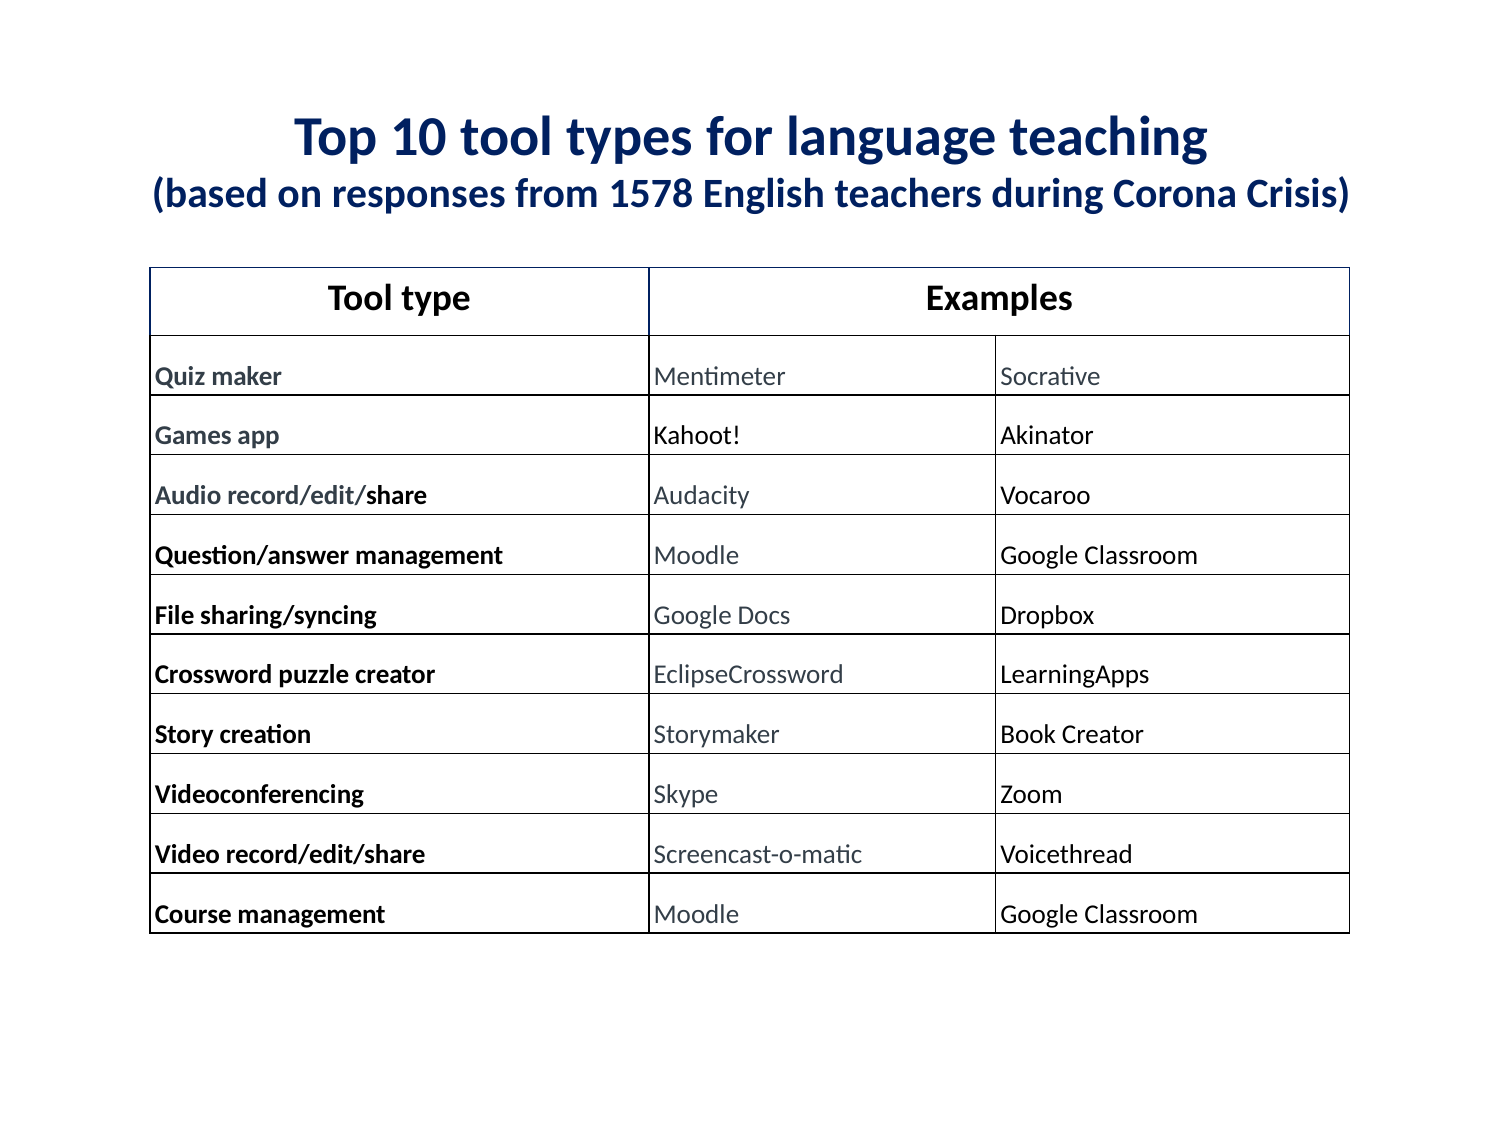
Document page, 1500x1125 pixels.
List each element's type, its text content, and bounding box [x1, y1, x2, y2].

table_header Examples [650, 268, 1349, 335]
table_cell Moodle [650, 874, 995, 932]
table_cell Moodle [650, 515, 995, 574]
table_cell Videoconferencing [151, 754, 648, 813]
table_cell Google Classroom [996, 874, 1349, 932]
text_box Top 10 tool types for language teaching (based on responses from 1578 English teachers during Corona Crisis) [40, 107, 1464, 208]
table_cell Video record/edit/share [151, 814, 648, 872]
table_cell Voicethread [996, 814, 1349, 872]
table_cell Akinator [996, 396, 1349, 454]
table_cell Skype [650, 754, 995, 813]
table_cell Zoom [996, 754, 1349, 813]
table_cell Crossword puzzle creator [151, 635, 648, 693]
table_cell File sharing/syncing [151, 575, 648, 633]
table_header Tool type [151, 268, 648, 335]
table_cell Storymaker [650, 694, 995, 753]
table_cell Question/answer management [151, 515, 648, 574]
table_cell Quiz maker [151, 336, 648, 394]
table_cell Audio record/edit/share [151, 455, 648, 514]
table_cell Google Classroom [996, 515, 1349, 574]
table_cell EclipseCrossword [650, 635, 995, 693]
table_cell Mentimeter [650, 336, 995, 394]
table_cell Audacity [650, 455, 995, 514]
table_cell Games app [151, 396, 648, 454]
table_cell Kahoot! [650, 396, 995, 454]
table_cell Story creation [151, 694, 648, 753]
table_cell Book Creator [996, 694, 1349, 753]
table_cell Vocaroo [996, 455, 1349, 514]
table_cell Course management [151, 874, 648, 932]
table_cell Google Docs [650, 575, 995, 633]
table_cell Socrative [996, 336, 1349, 394]
table_cell Dropbox [996, 575, 1349, 633]
table_cell Screencast-o-matic [650, 814, 995, 872]
table_cell LearningApps [996, 635, 1349, 693]
